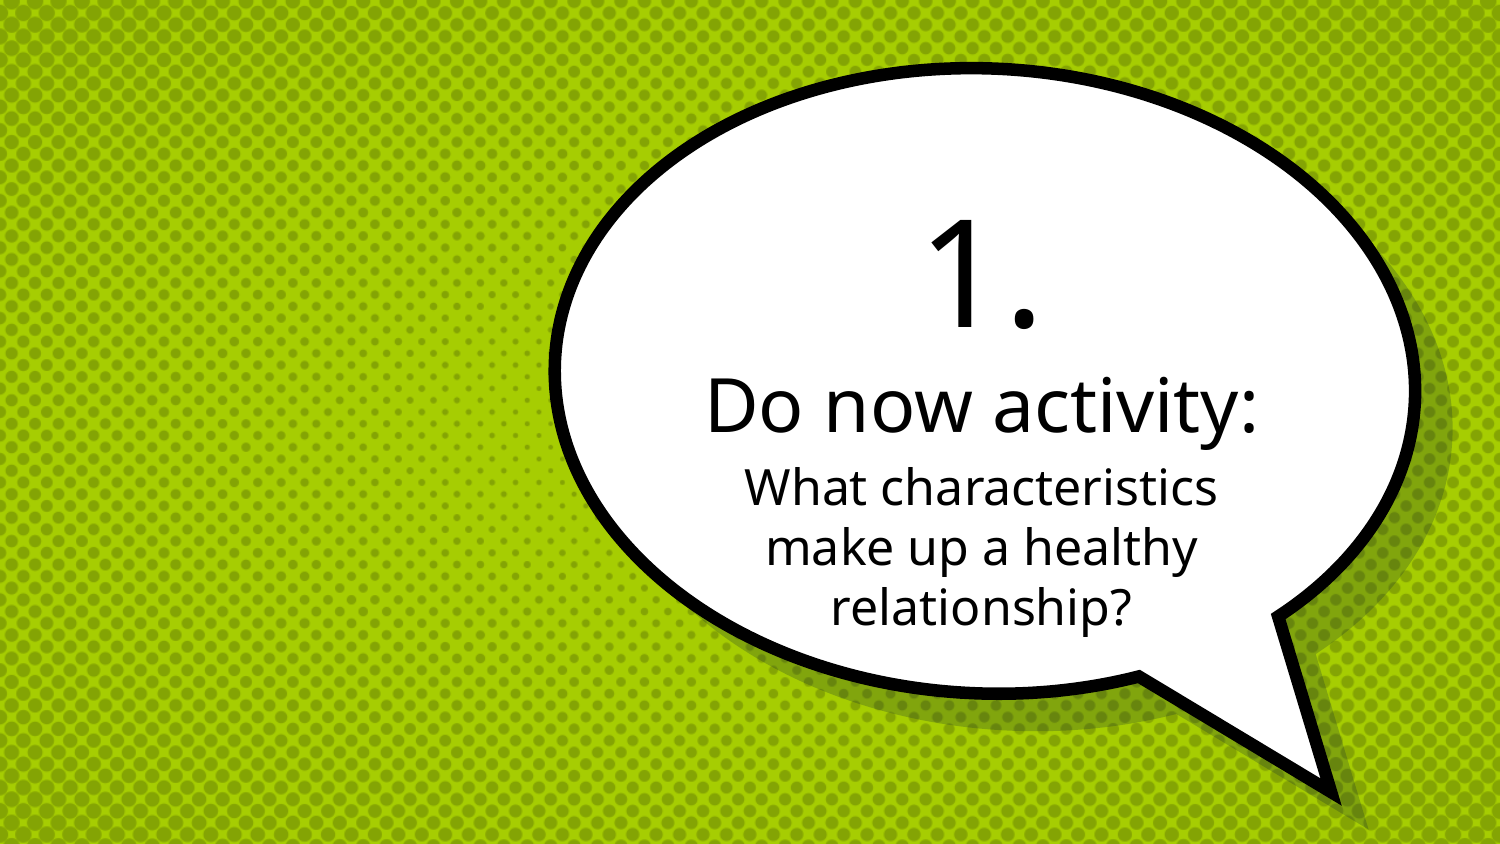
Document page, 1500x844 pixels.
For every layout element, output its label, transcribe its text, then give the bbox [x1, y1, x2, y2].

title 1. Do now activity: [672, 272, 1291, 440]
subtitle What characteristics make up a healthy relationship? [672, 440, 1291, 570]
